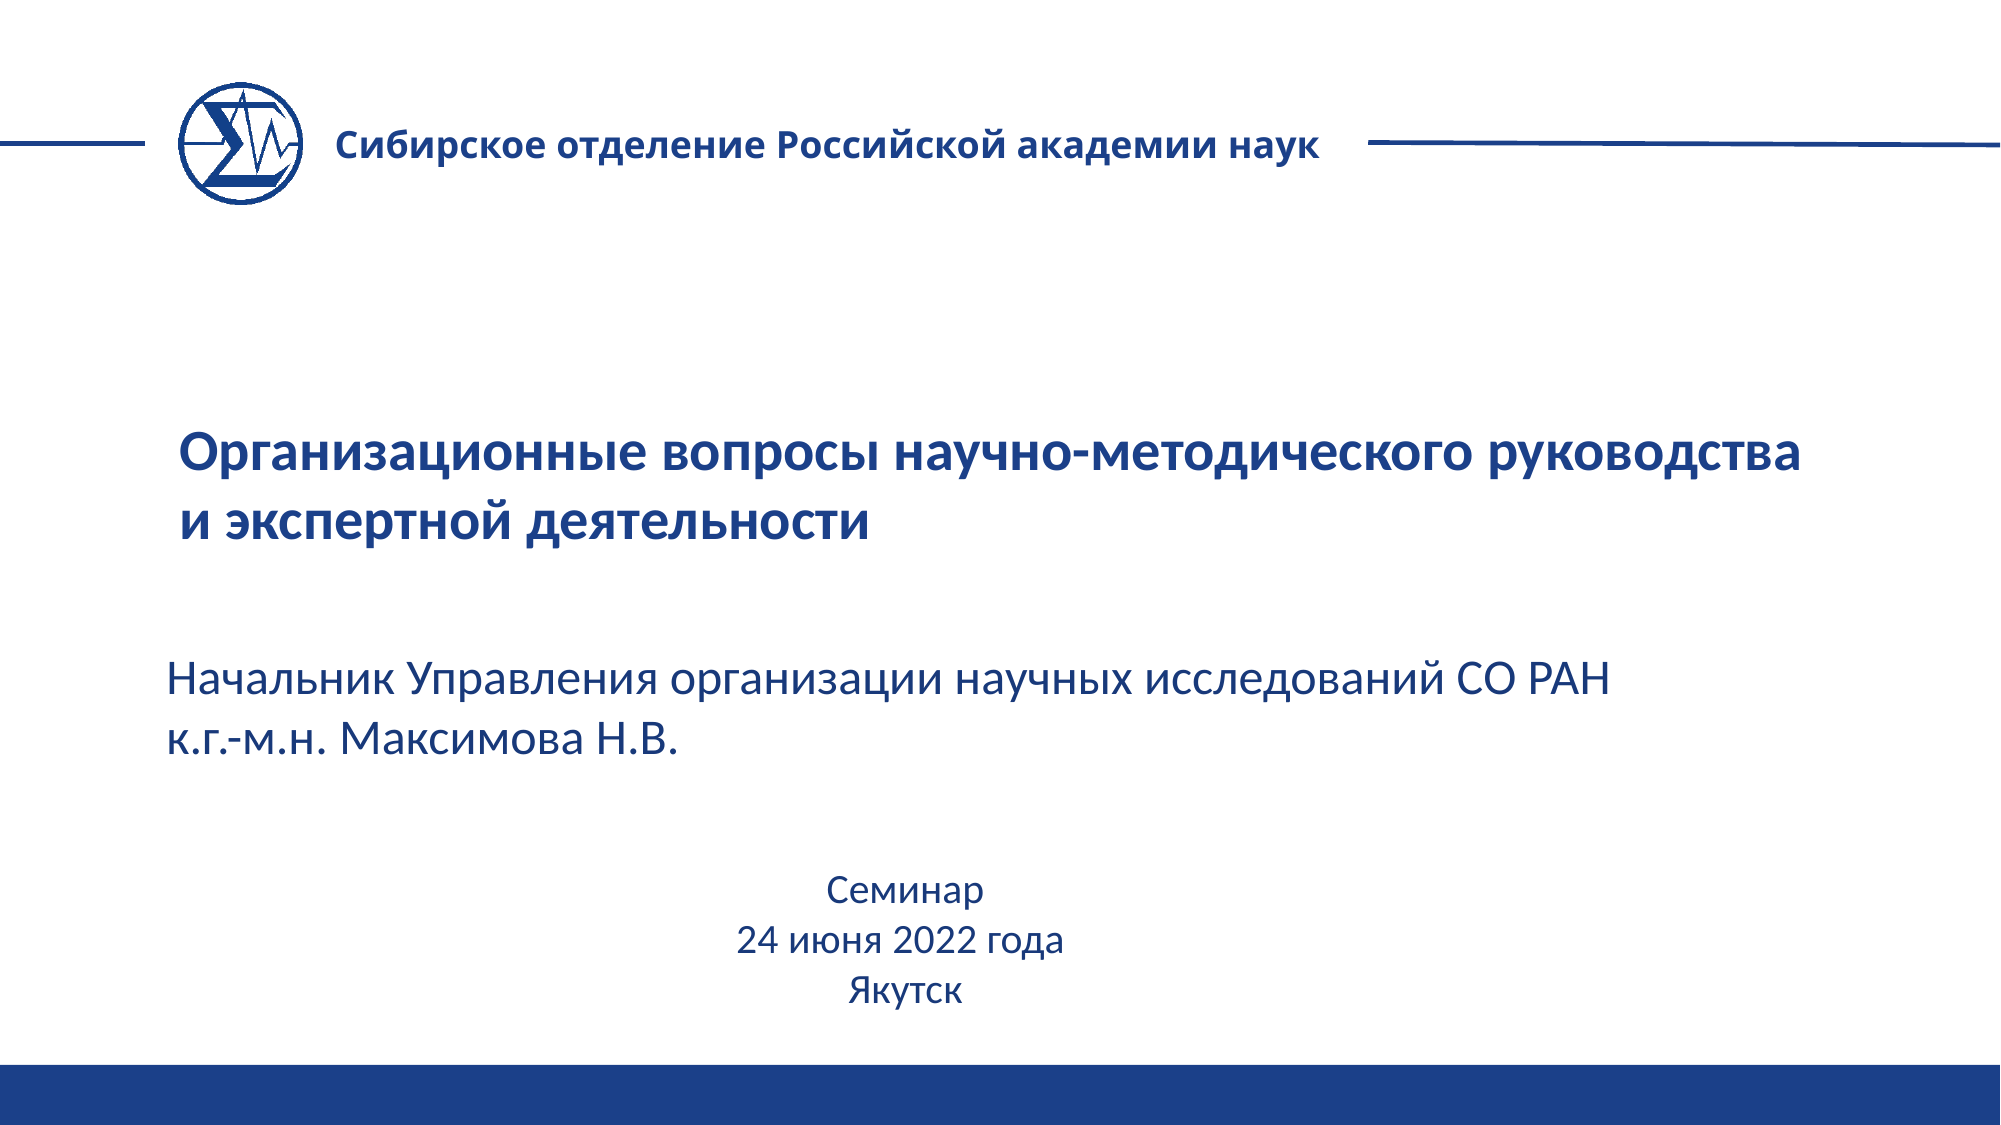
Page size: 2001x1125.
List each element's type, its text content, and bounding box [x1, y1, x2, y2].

subtitle Начальник Управления организации научных исследований СО РАН к.г.-м.н. Максимова Н.В. [151, 636, 1852, 778]
text_box Семинар 24 июня 2022 года Якутск [303, 854, 1508, 1020]
title Организационные вопросы научно-методического руководства и экспертной деятельности [164, 227, 1819, 560]
picture [178, 82, 303, 205]
